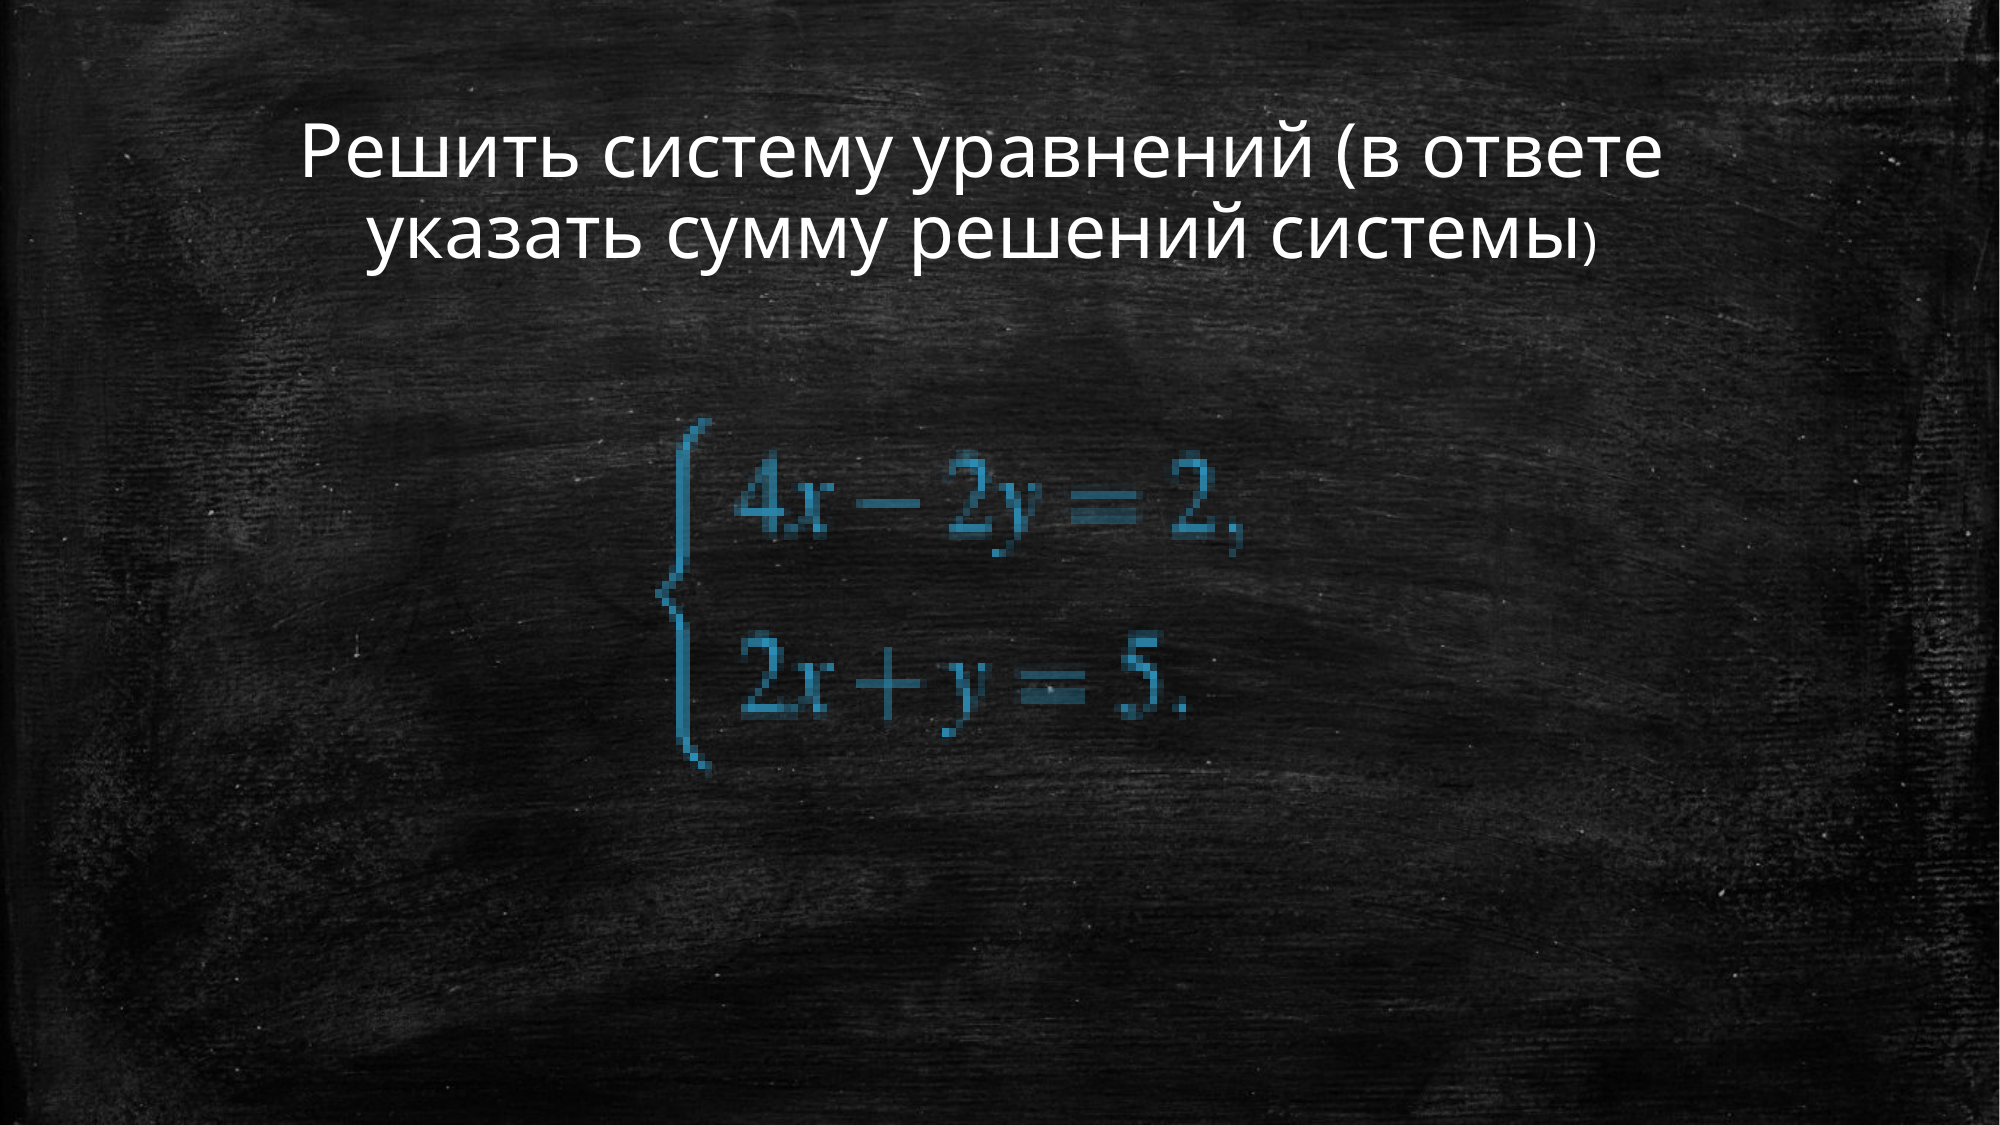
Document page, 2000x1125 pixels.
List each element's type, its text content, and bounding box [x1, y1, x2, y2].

text_box Решить систему уравнений (в ответе указать сумму решений системы) [273, 105, 1692, 283]
picture [612, 410, 1251, 779]
